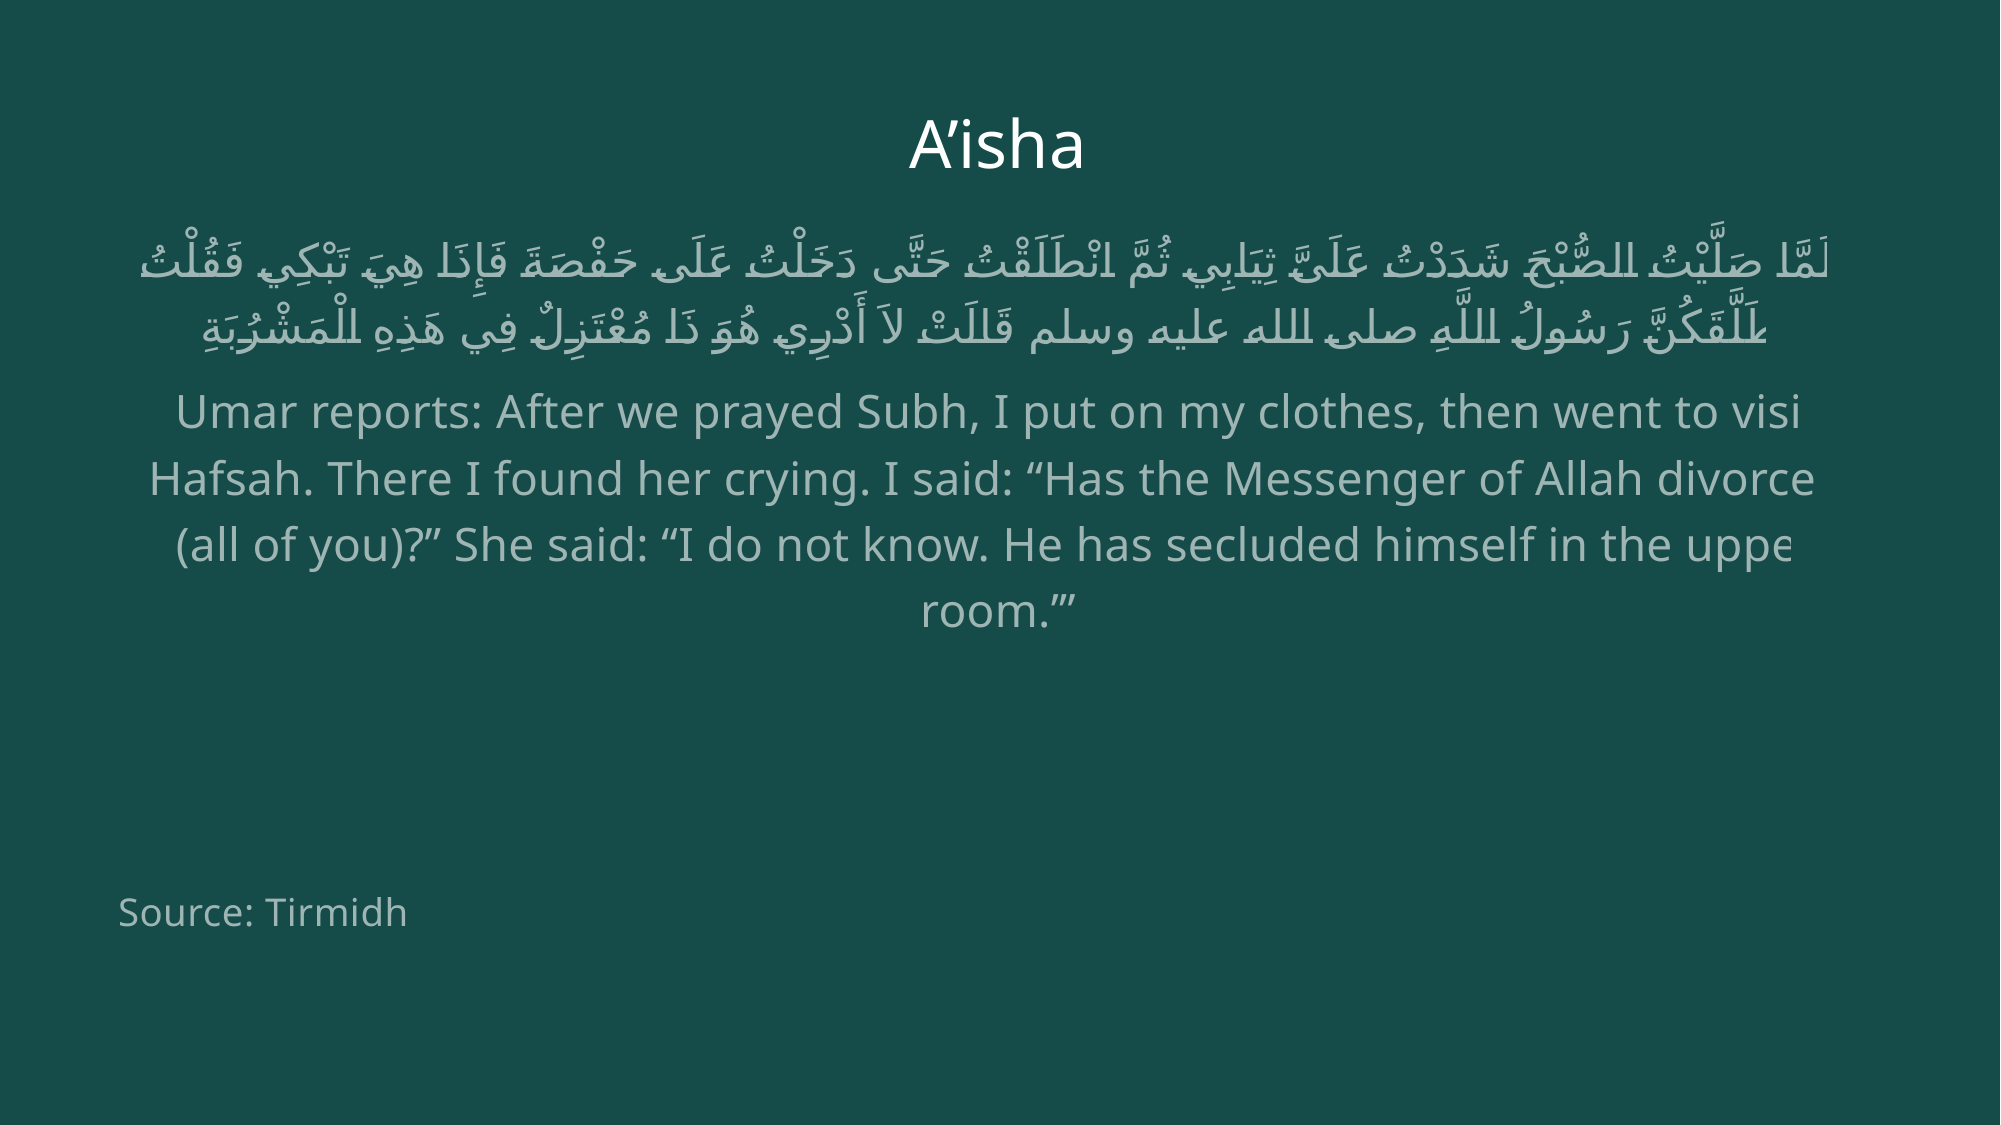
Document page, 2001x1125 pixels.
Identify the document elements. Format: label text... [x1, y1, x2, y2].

title A’isha [118, 101, 1878, 220]
list فَلَمَّا صَلَّيْتُ الصُّبْحَ شَدَدْتُ عَلَىَّ ثِيَابِي ثُمَّ انْطَلَقْتُ حَتَّى دَخَلْتُ عَلَى حَفْصَةَ فَإِذَا هِيَ تَبْكِي فَقُلْتُ أَطَلَّقَكُنَّ رَسُولُ اللَّهِ صلى الله عليه وسلم قَالَتْ لاَ أَدْرِي هُوَ ذَا مُعْتَزِلٌ فِي هَذِهِ الْمَشْرُبَةِ Umar reports: After we prayed Subh, I put on my clothes, then went to visit Hafsah. There I found her crying. I said: “Has the Messenger of Allah divorced (all of you)?” She said: “I do not know. He has secluded himself in the upper room.’” Source: Tirmidhi [118, 220, 1878, 947]
